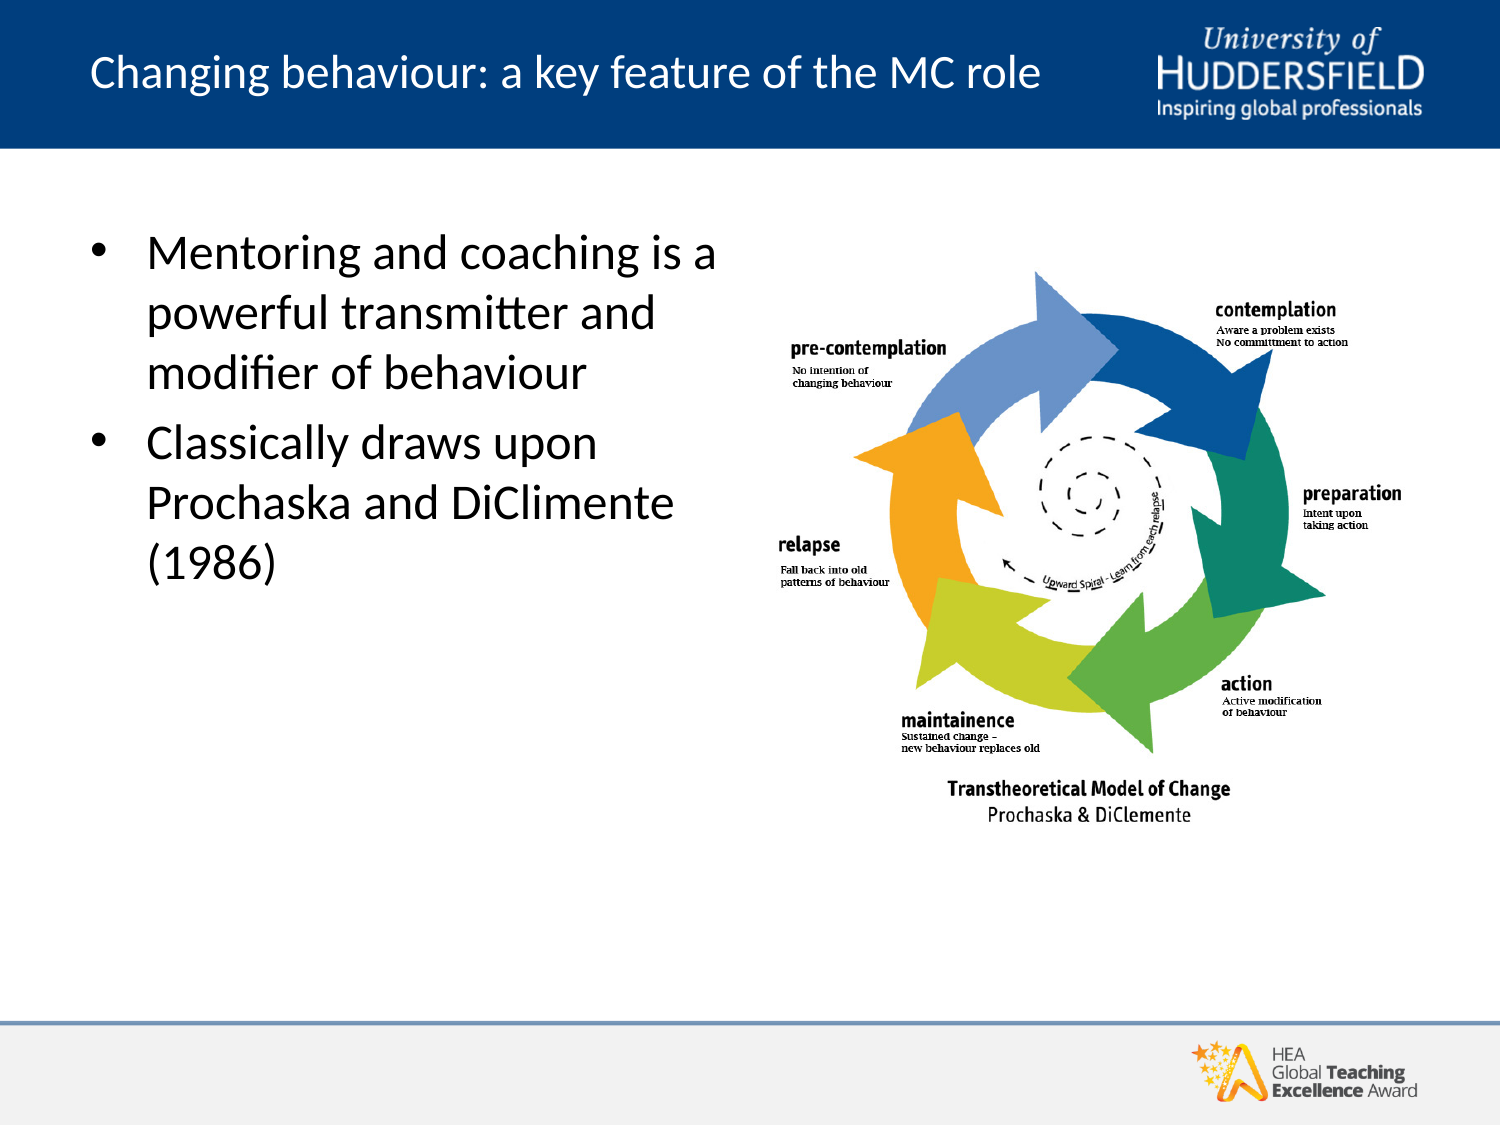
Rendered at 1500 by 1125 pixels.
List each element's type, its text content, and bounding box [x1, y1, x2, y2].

picture [762, 247, 1426, 841]
picture [1187, 1034, 1424, 1112]
picture [1158, 27, 1425, 121]
list Mentoring and coaching is a powerful transmitter and modifier of behaviour Classically draws upon Prochaska and DiClimente (1986) [75, 212, 738, 955]
title Changing behaviour: a key feature of the MC role [75, 21, 1117, 126]
